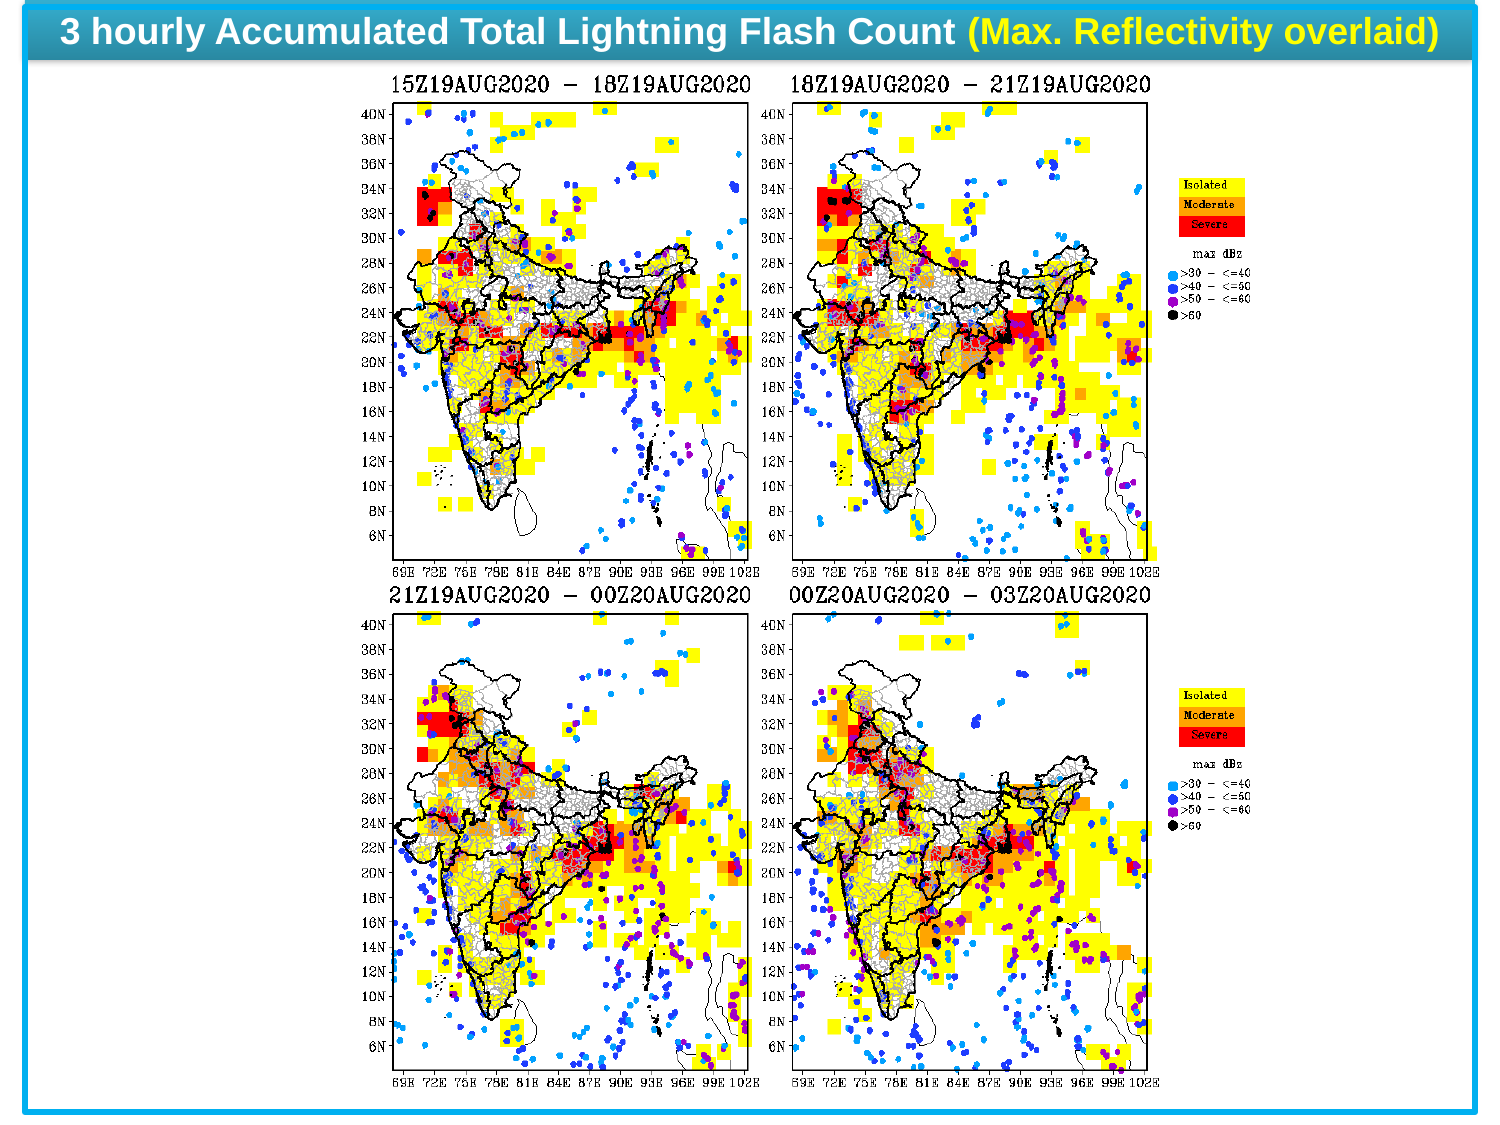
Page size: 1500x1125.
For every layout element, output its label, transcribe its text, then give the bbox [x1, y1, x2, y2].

picture [361, 75, 1250, 1087]
text_box [23, 5, 1477, 1114]
text_box 3 hourly Accumulated Total Lightning Flash Count (Max. Reflectivity overlaid) [24, 0, 1475, 5]
